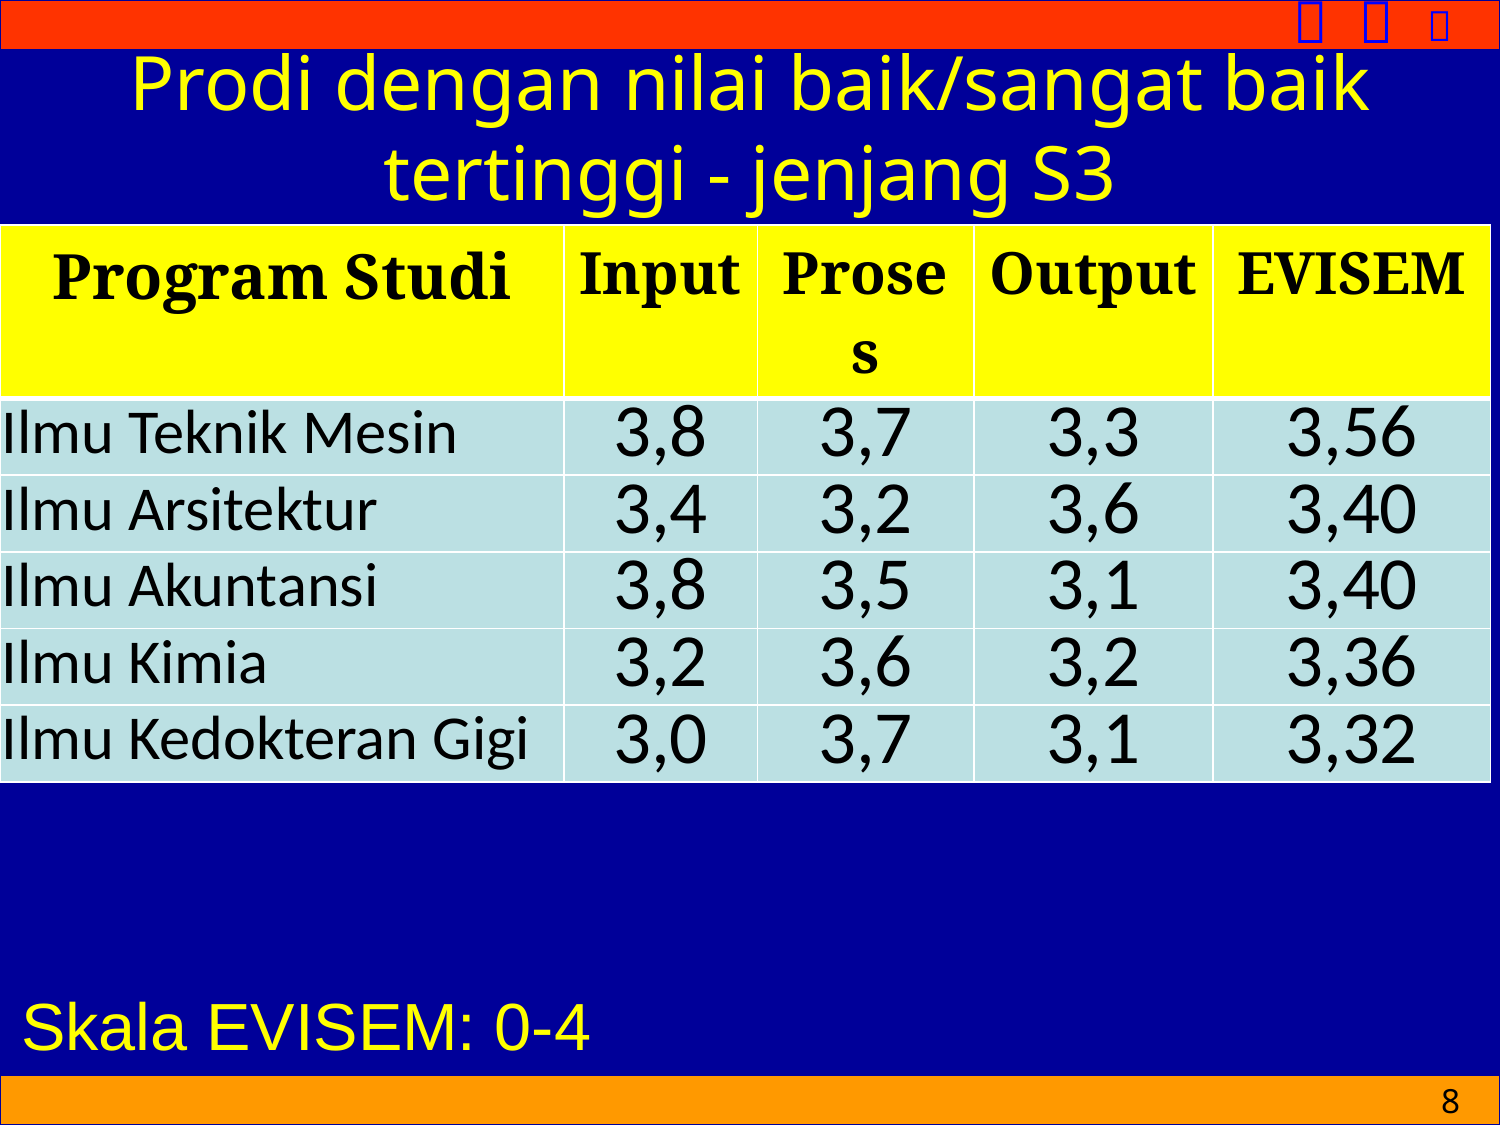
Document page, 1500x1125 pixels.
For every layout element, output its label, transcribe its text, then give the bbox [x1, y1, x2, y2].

table_cell 3,36 [1214, 629, 1490, 704]
table_cell Ilmu Teknik Mesin [1, 401, 563, 474]
table_cell 3,2 [758, 476, 973, 551]
slide_number 8 [1124, 1072, 1476, 1125]
table_cell 3,6 [975, 476, 1212, 551]
table_cell 3,4 [565, 476, 757, 551]
text_box Skala EVISEM: 0-4 [0, 976, 613, 1072]
table_header EVISEM [1214, 226, 1490, 396]
table_header Output [975, 226, 1212, 396]
table_cell 3,32 [1214, 706, 1490, 781]
table_header Program Studi [1, 226, 563, 396]
table_cell 3,56 [1214, 401, 1490, 474]
table_cell 3,40 [1214, 553, 1490, 628]
table_header Input [565, 226, 757, 396]
table_cell Ilmu Arsitektur [1, 476, 563, 551]
table_cell 3,3 [975, 401, 1212, 474]
table_cell 3,5 [758, 553, 973, 628]
table_cell 3,1 [975, 706, 1212, 781]
table_cell 3,1 [975, 553, 1212, 628]
title Prodi dengan nilai baik/sangat baik tertinggi - jenjang S3 [0, 62, 1500, 188]
table_cell 3,7 [758, 401, 973, 474]
table_cell 3,2 [565, 629, 757, 704]
table_cell 3,7 [758, 706, 973, 781]
table_cell Ilmu Kedokteran Gigi [1, 706, 563, 781]
table_header Proses [758, 226, 973, 396]
table_cell 3,0 [565, 706, 757, 781]
table_cell 3,2 [975, 629, 1212, 704]
table_cell 3,8 [565, 553, 757, 628]
table_cell 3,6 [758, 629, 973, 704]
table_cell Ilmu Akuntansi [1, 553, 563, 628]
table_cell 3,8 [565, 401, 757, 474]
table_cell Ilmu Kimia [1, 629, 563, 704]
table_cell 3,40 [1214, 476, 1490, 551]
